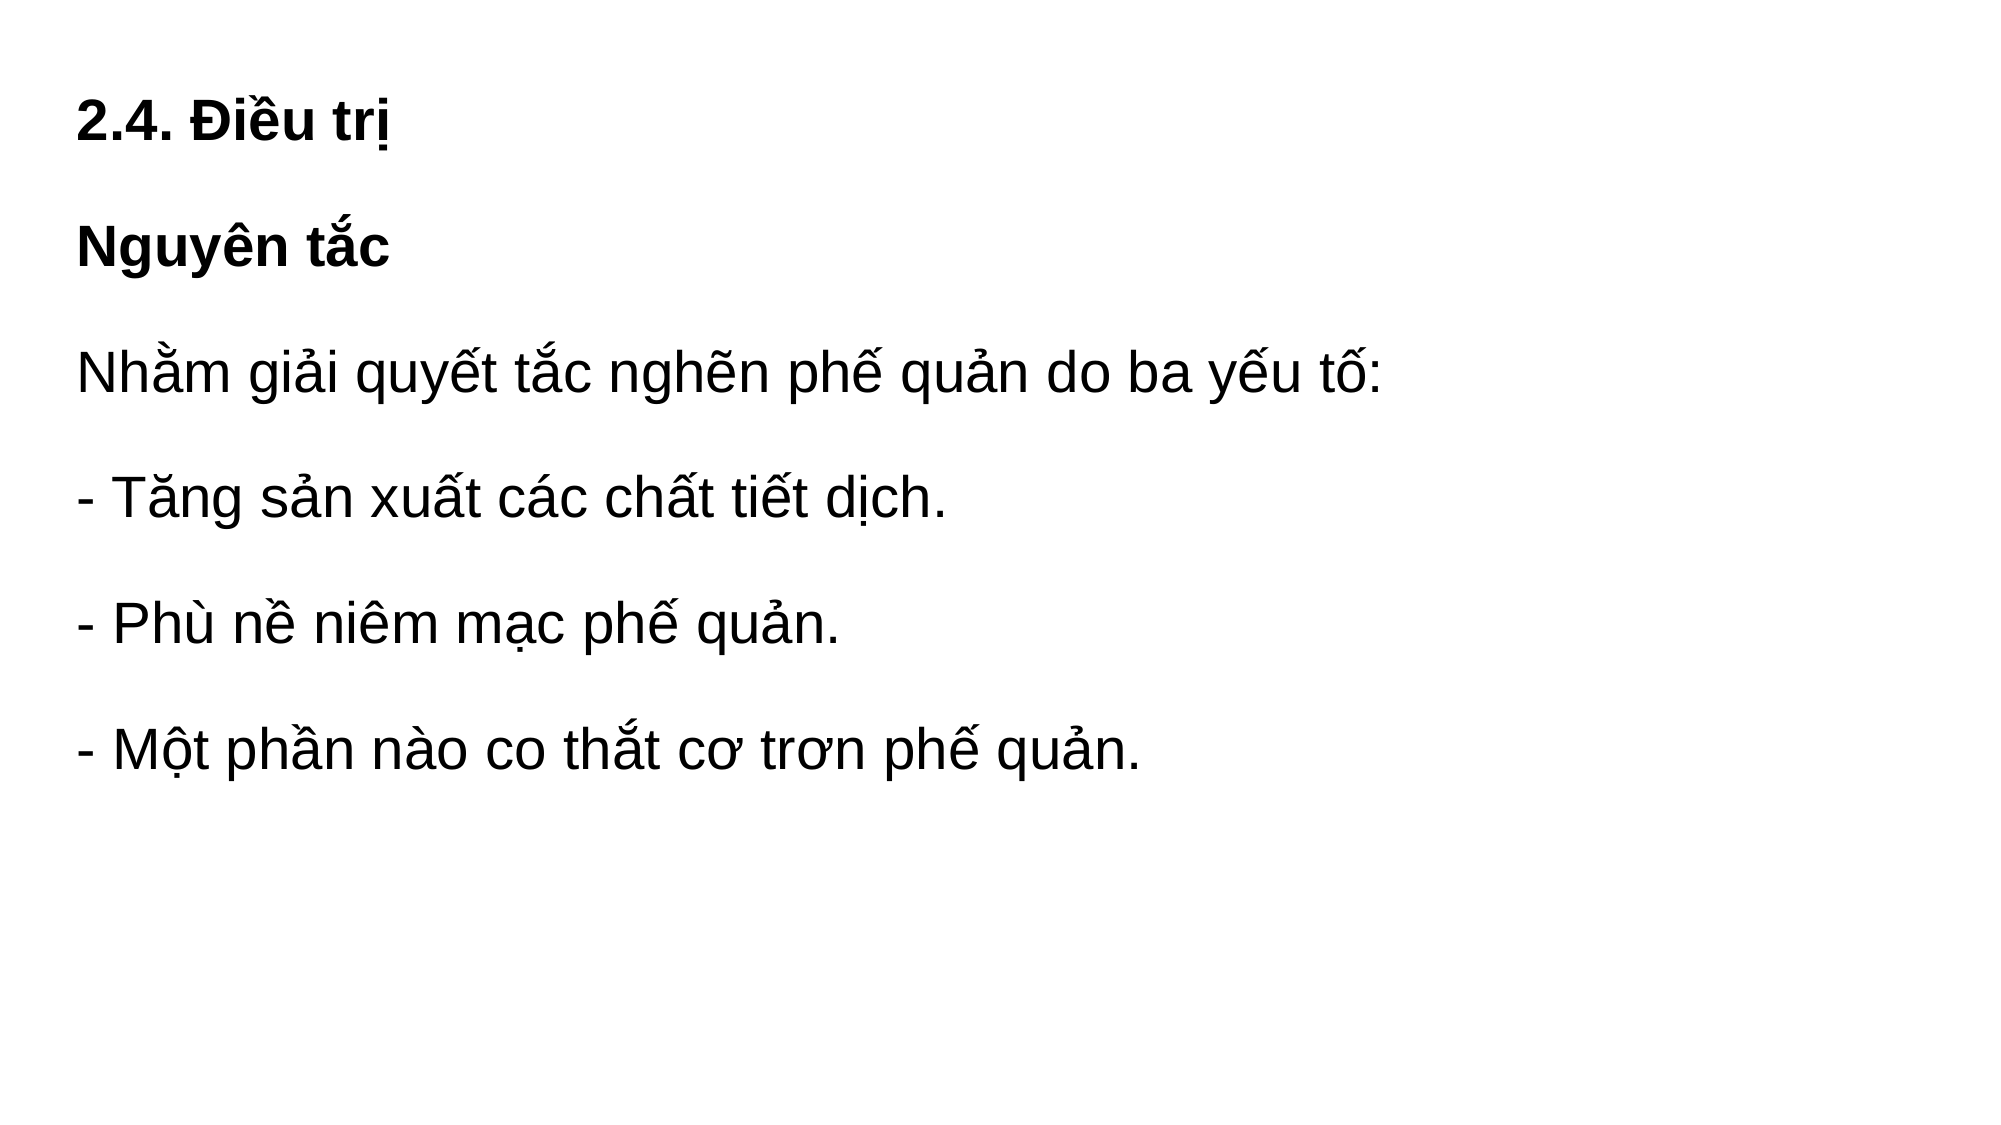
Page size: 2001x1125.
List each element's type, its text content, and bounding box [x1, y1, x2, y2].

list 2.4. Điều trị Nguyên tắc Nhằm giải quyết tắc nghẽn phế quản do ba yếu tố: - Tăng sản xuất các chất tiết dịch. - Phù nề niêm mạc phế quản. - Một phần nào co thắt cơ trơn phế quản. [61, 39, 1945, 1095]
